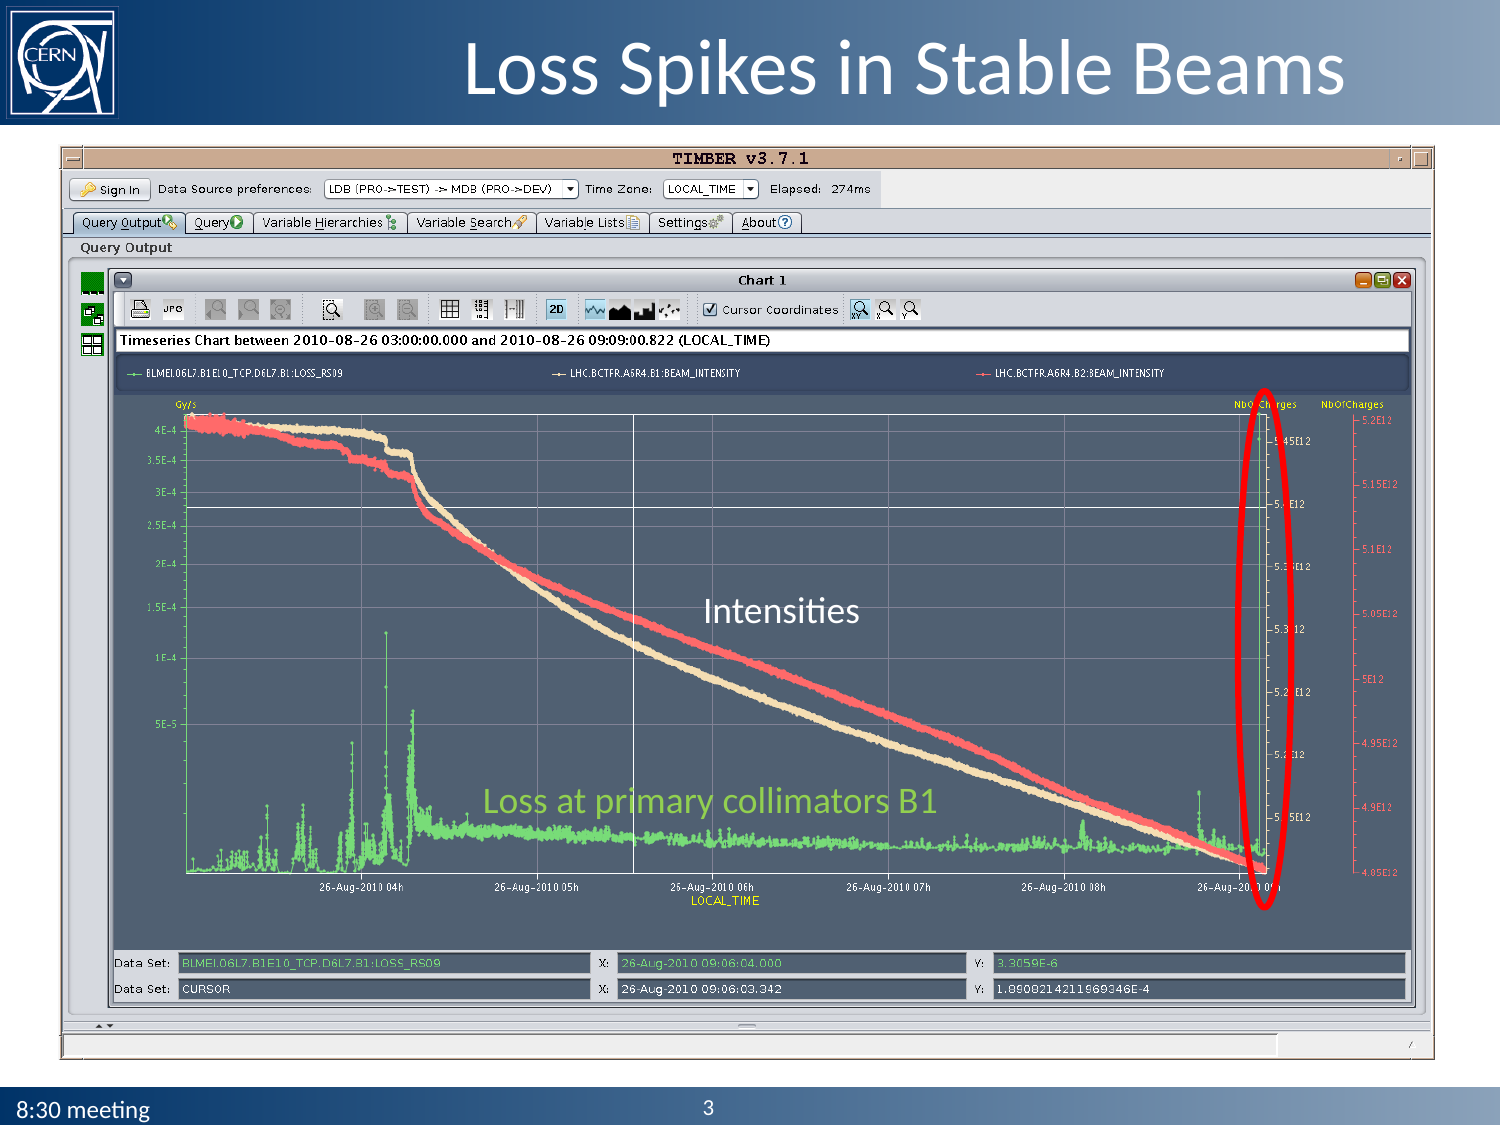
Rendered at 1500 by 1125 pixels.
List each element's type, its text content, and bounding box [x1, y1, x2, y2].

picture [6, 6, 119, 119]
title Loss Spikes in Stable Beams [124, 0, 1363, 126]
footer 8:30 meeting [0, 1093, 597, 1125]
picture [58, 144, 1436, 1060]
slide_number 3 [687, 1089, 876, 1125]
